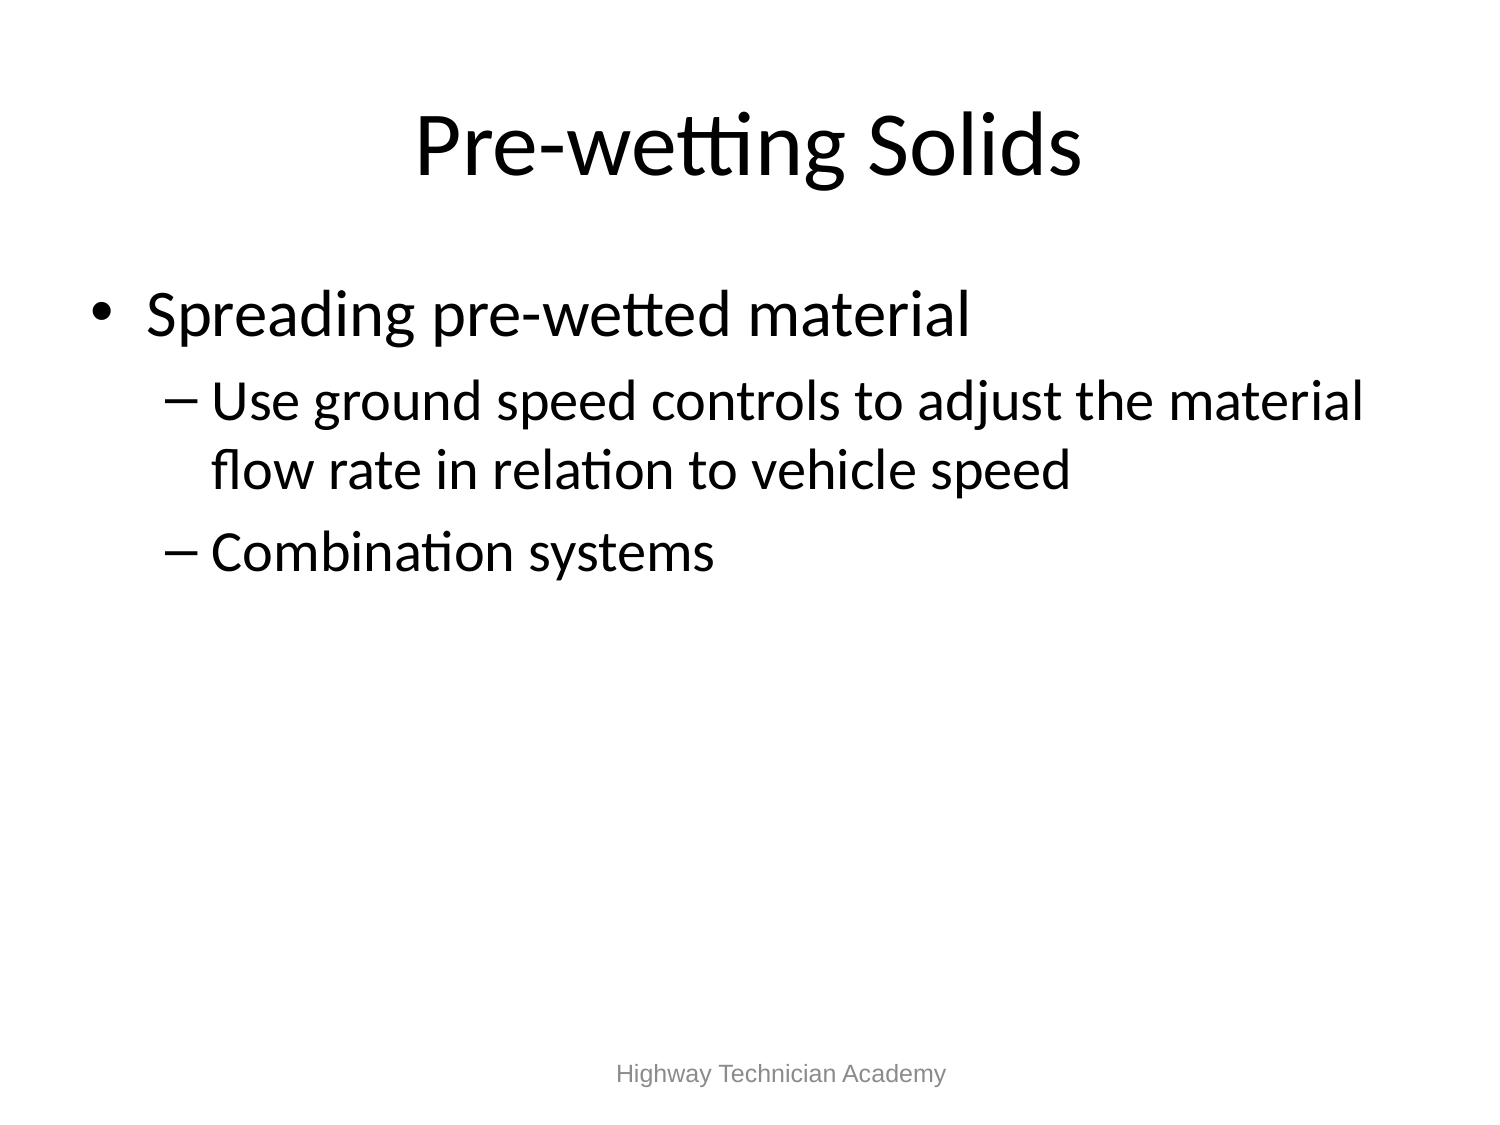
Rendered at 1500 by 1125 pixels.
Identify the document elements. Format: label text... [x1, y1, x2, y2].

list Spreading pre-wetted material Use ground speed controls to adjust the material flow rate in relation to vehicle speed Combination systems [75, 262, 1425, 1005]
footer Highway Technician Academy [512, 1042, 988, 1103]
title Pre-wetting Solids [75, 45, 1425, 233]
